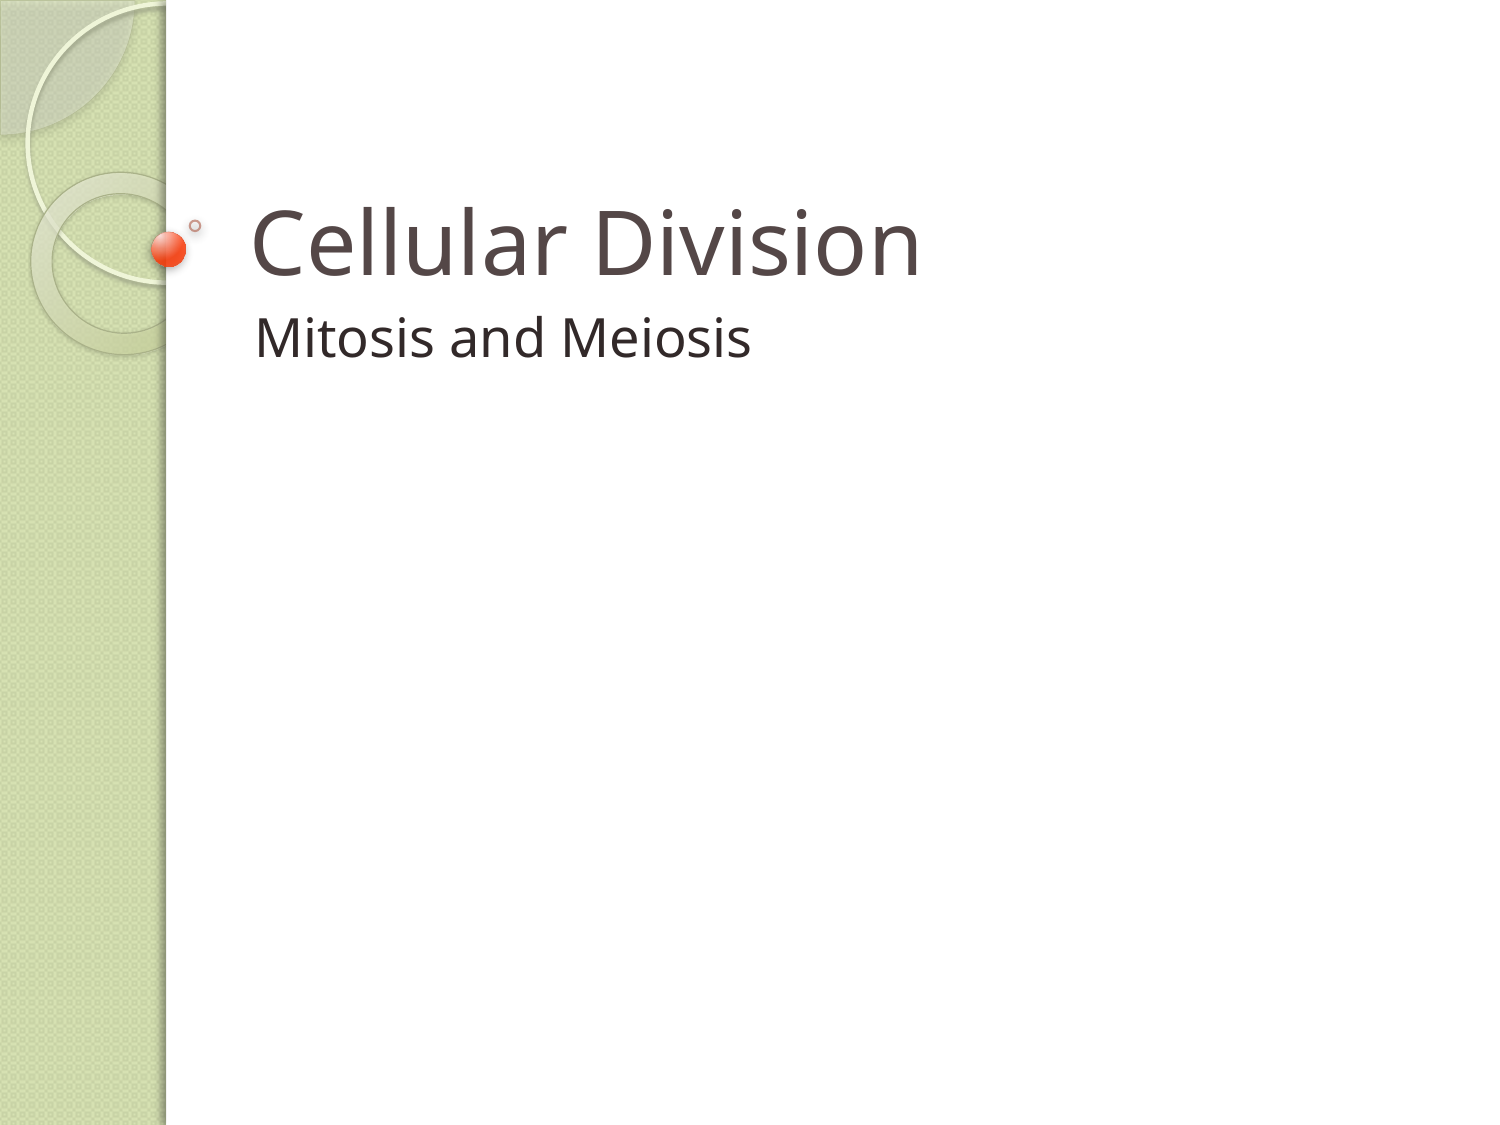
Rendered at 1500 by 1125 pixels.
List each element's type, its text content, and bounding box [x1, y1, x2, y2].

title Cellular Division [234, 59, 1450, 301]
subtitle Mitosis and Meiosis [234, 303, 1450, 591]
